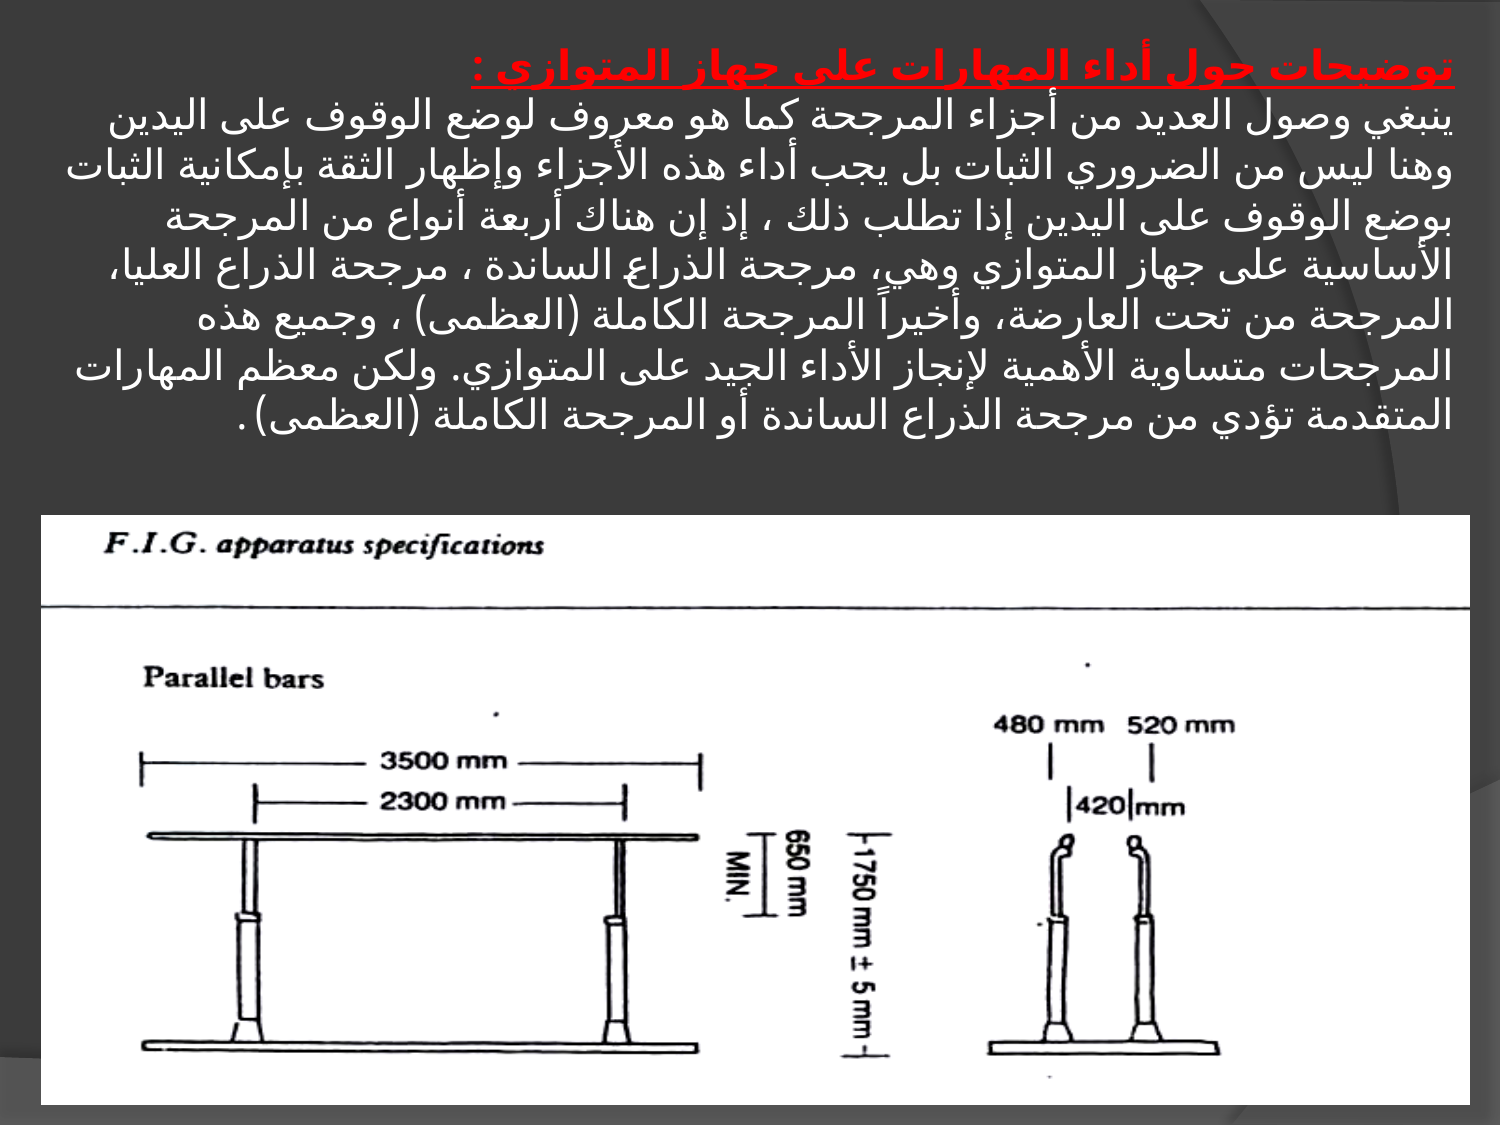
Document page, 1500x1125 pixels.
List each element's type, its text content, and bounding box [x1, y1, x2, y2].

picture [40, 514, 1470, 1105]
text_box توضيحات حول أداء المهارات على جهاز المتوازي : ينبغي وصول العديد من أجزاء المرجحة كما هو معروف لوضع الوقوف على اليدين وهنا ليس من الضروري الثبات بل يجب أداء هذه الأجزاء وإظهار الثقة بإمكانية الثبات بوضع الوقوف على اليدين إذا تطلب ذلك ، إذ إن هناك أربعة أنواع من المرجحة الأساسية على جهاز المتوازي وهي، مرجحة الذراع الساندة ، مرجحة الذراع العليا، المرجحة من تحت العارضة، وأخيراً المرجحة الكاملة (العظمى) ، وجميع هذه المرجحات متساوية الأهمية لإنجاز الأداء الجيد على المتوازي. ولكن معظم المهارات المتقدمة تؤدي من مرجحة الذراع الساندة أو المرجحة الكاملة (العظمى) . [41, 30, 1470, 446]
